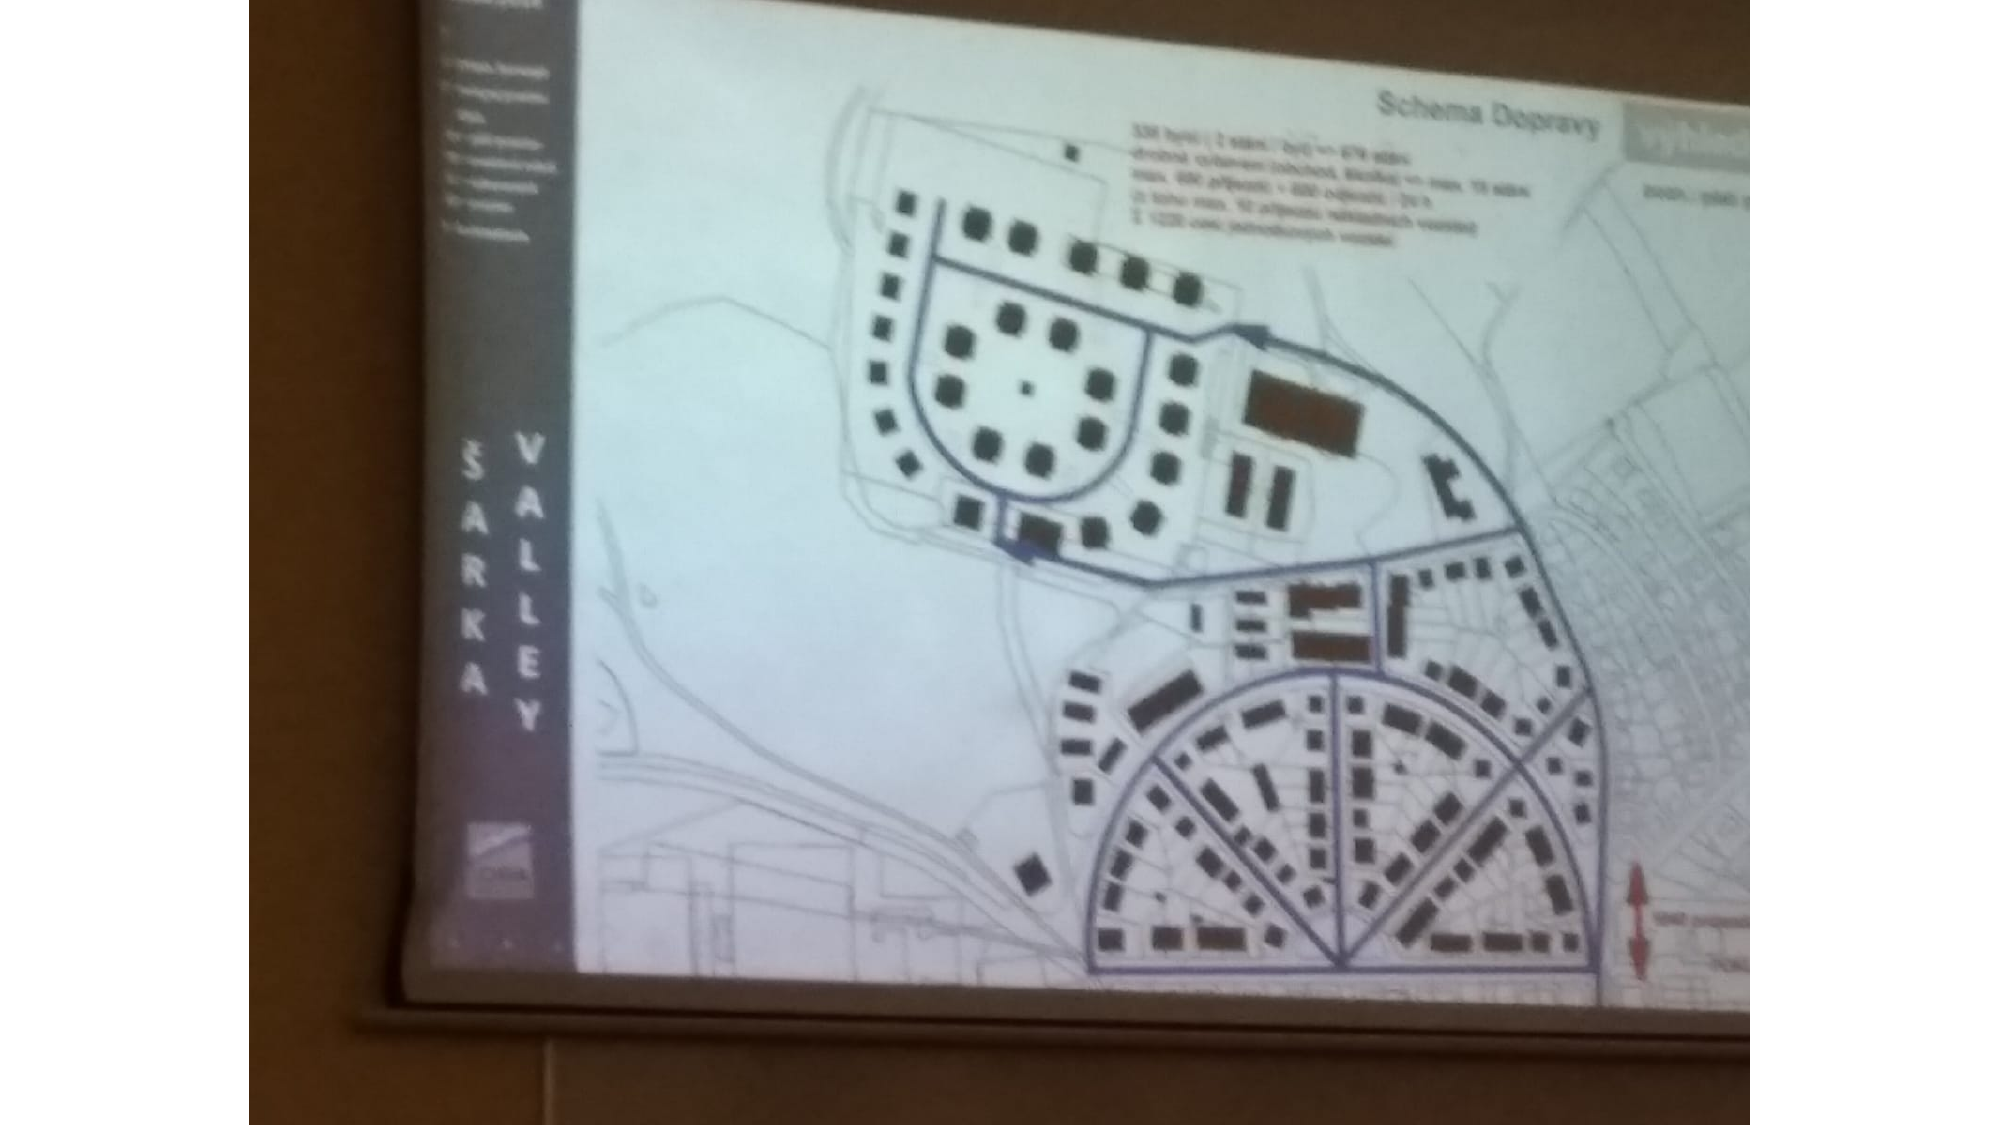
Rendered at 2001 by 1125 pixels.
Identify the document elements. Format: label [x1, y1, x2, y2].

picture [249, 0, 1750, 1125]
